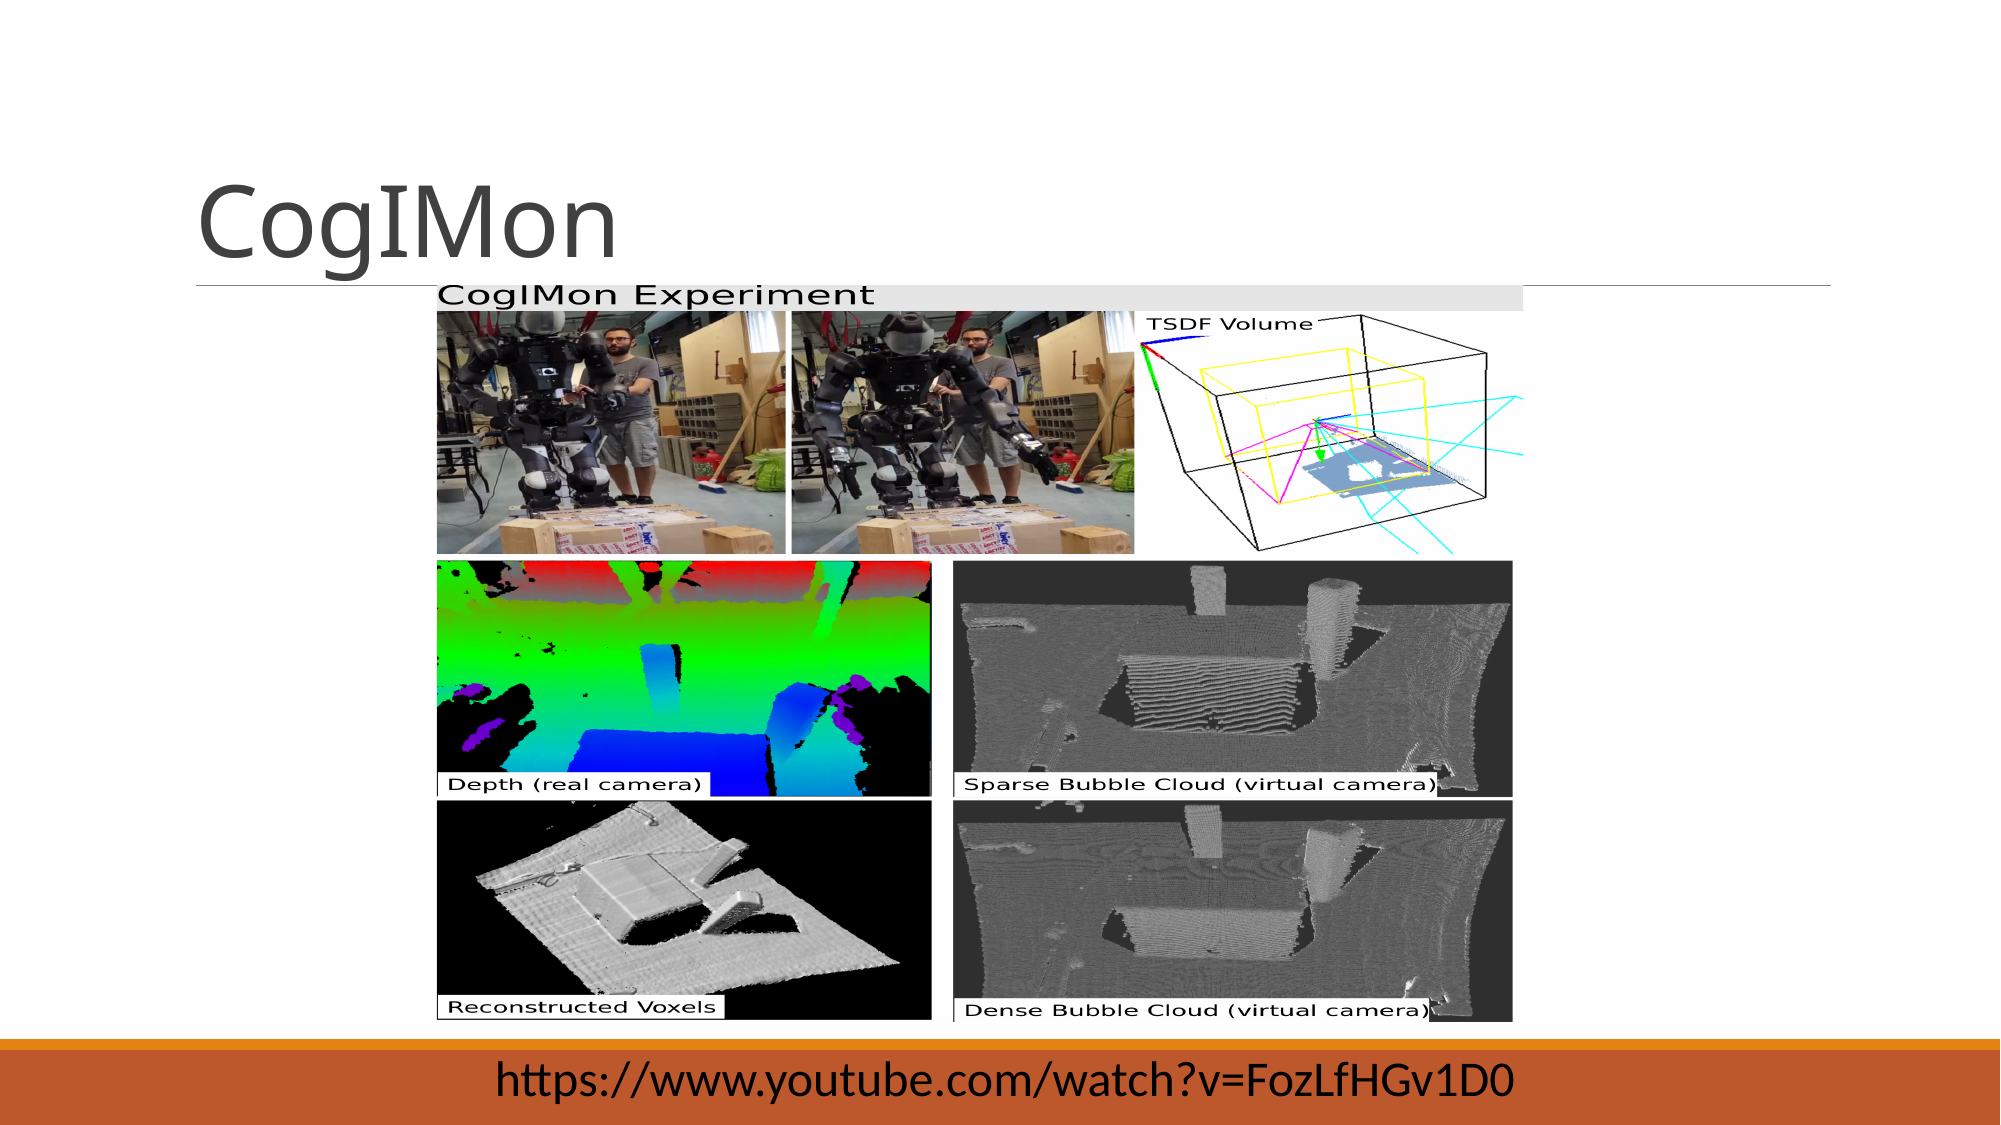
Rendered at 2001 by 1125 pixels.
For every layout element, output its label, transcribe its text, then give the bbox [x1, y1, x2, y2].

picture [436, 284, 1524, 1022]
title CogIMon [180, 47, 1830, 285]
text_box https://www.youtube.com/watch?v=FozLfHGv1D0 [179, 1039, 1830, 1115]
